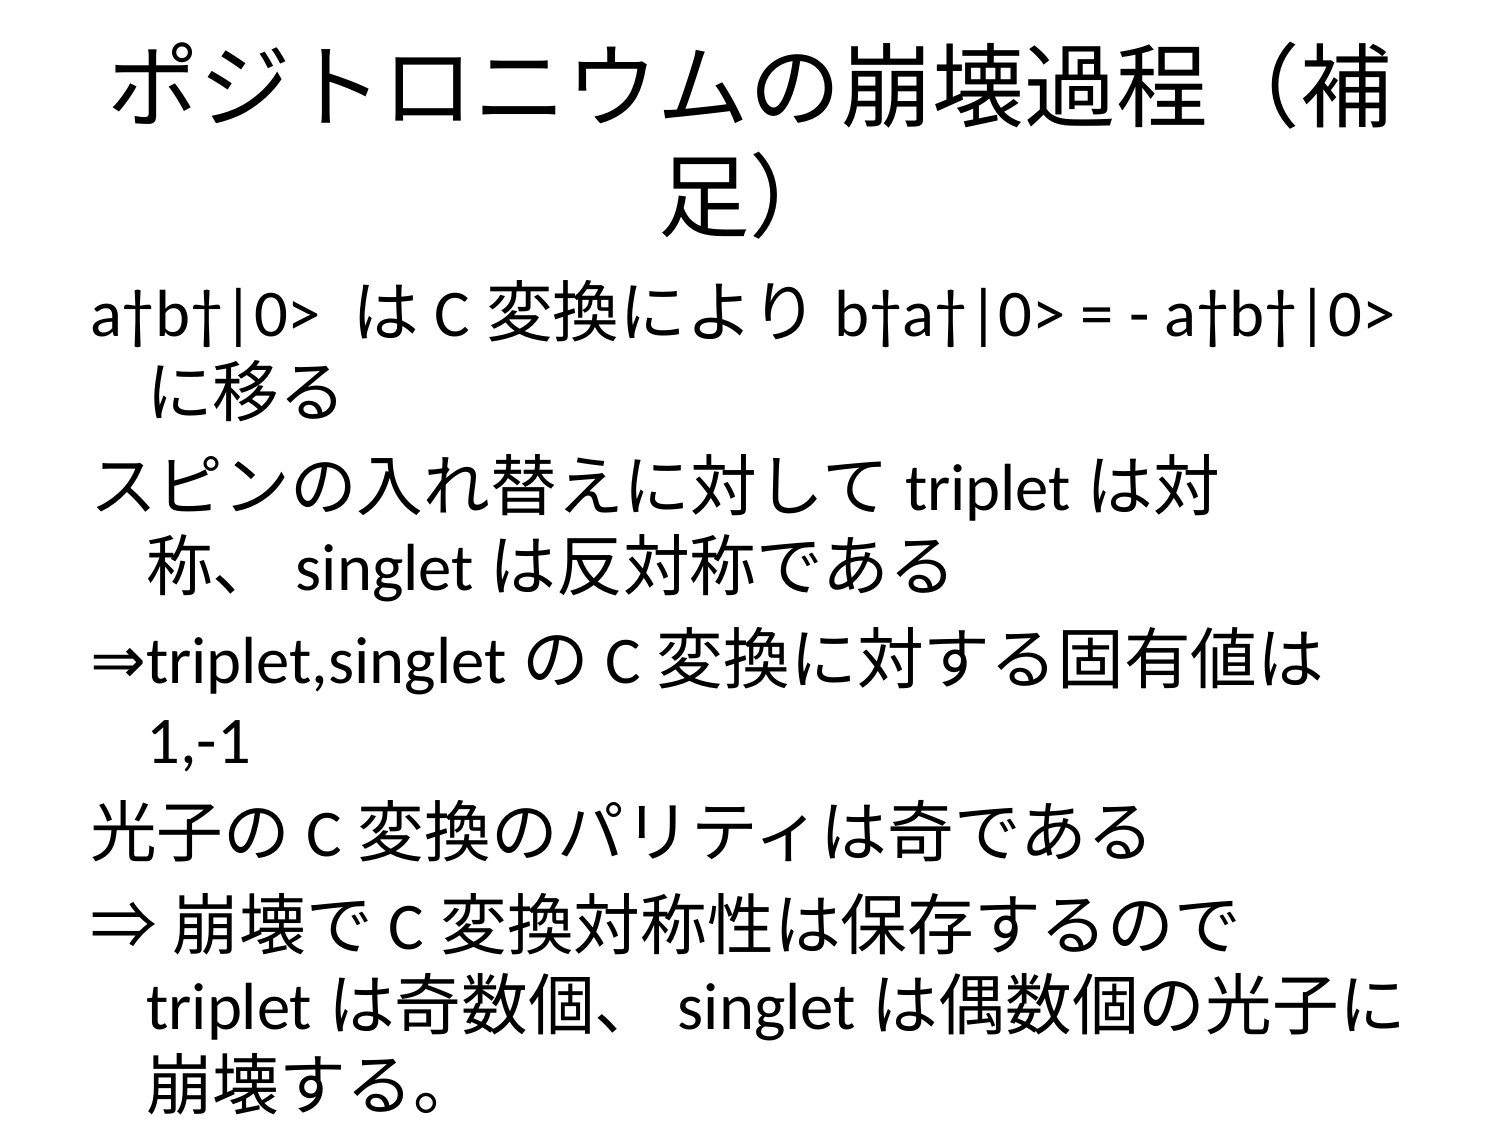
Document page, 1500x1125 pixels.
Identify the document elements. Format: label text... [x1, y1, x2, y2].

title ポジトロニウムの崩壊過程（補足） [75, 45, 1425, 233]
list a†b†|0> はC変換によりb†a†|0> = - a†b†|0> に移る スピンの入れ替えに対してtripletは対称、singletは反対称である ⇒triplet,singletのC変換に対する固有値は1,-1 光子のC変換のパリティは奇である ⇒崩壊でC変換対称性は保存するのでtripletは奇数個、singletは偶数個の光子に崩壊する。 [75, 262, 1425, 1005]
